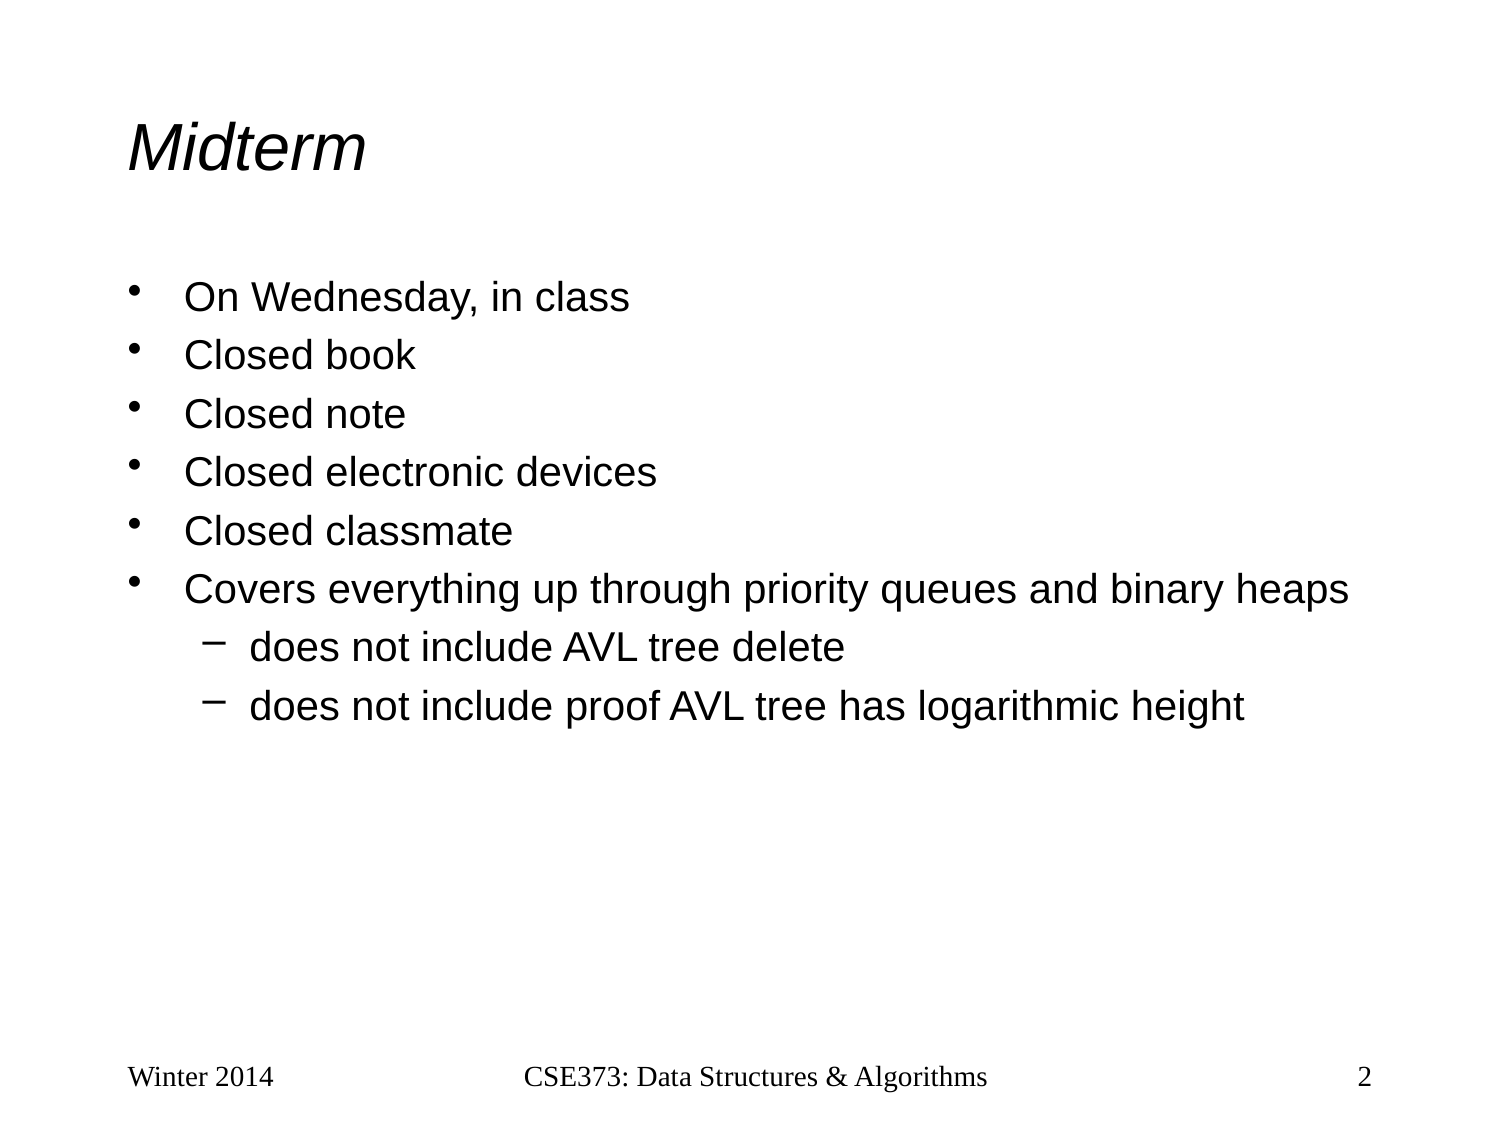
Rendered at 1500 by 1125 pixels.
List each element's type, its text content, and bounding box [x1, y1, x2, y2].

slide_number 2 [1074, 1049, 1388, 1125]
title Midterm [112, 49, 1388, 238]
footer CSE373: Data Structures & Algorithms [474, 1049, 1038, 1125]
slide_number Winter 2014 [112, 1049, 426, 1125]
list On Wednesday, in class Closed book Closed note Closed electronic devices Closed classmate Covers everything up through priority queues and binary heaps does not include AVL tree delete does not include proof AVL tree has logarithmic height [112, 262, 1388, 1001]
